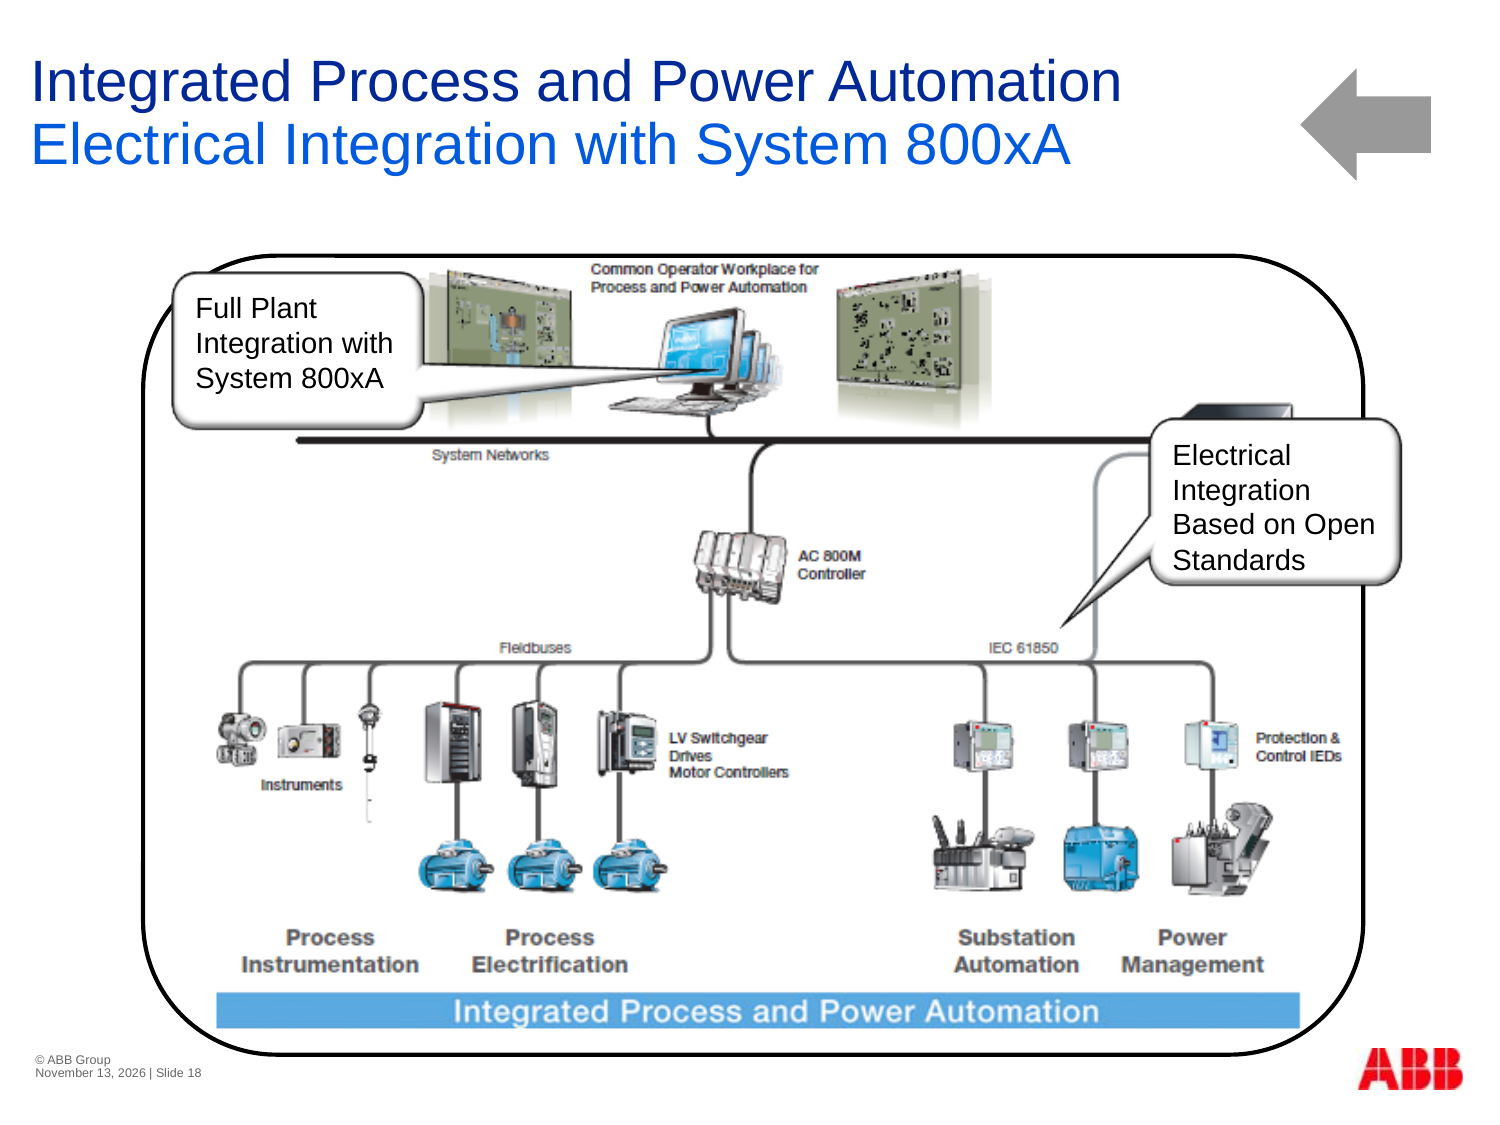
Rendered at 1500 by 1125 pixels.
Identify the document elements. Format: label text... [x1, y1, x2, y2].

picture [1352, 1048, 1463, 1090]
title Integrated Process and Power Automation Electrical Integration with System 800xA [0, 0, 1500, 209]
picture [151, 237, 1385, 1045]
footer © ABB Group February 10, 2014 | Slide 18 [35, 1016, 497, 1125]
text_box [1056, 416, 1404, 632]
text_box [169, 270, 719, 432]
text_box [1300, 68, 1431, 182]
